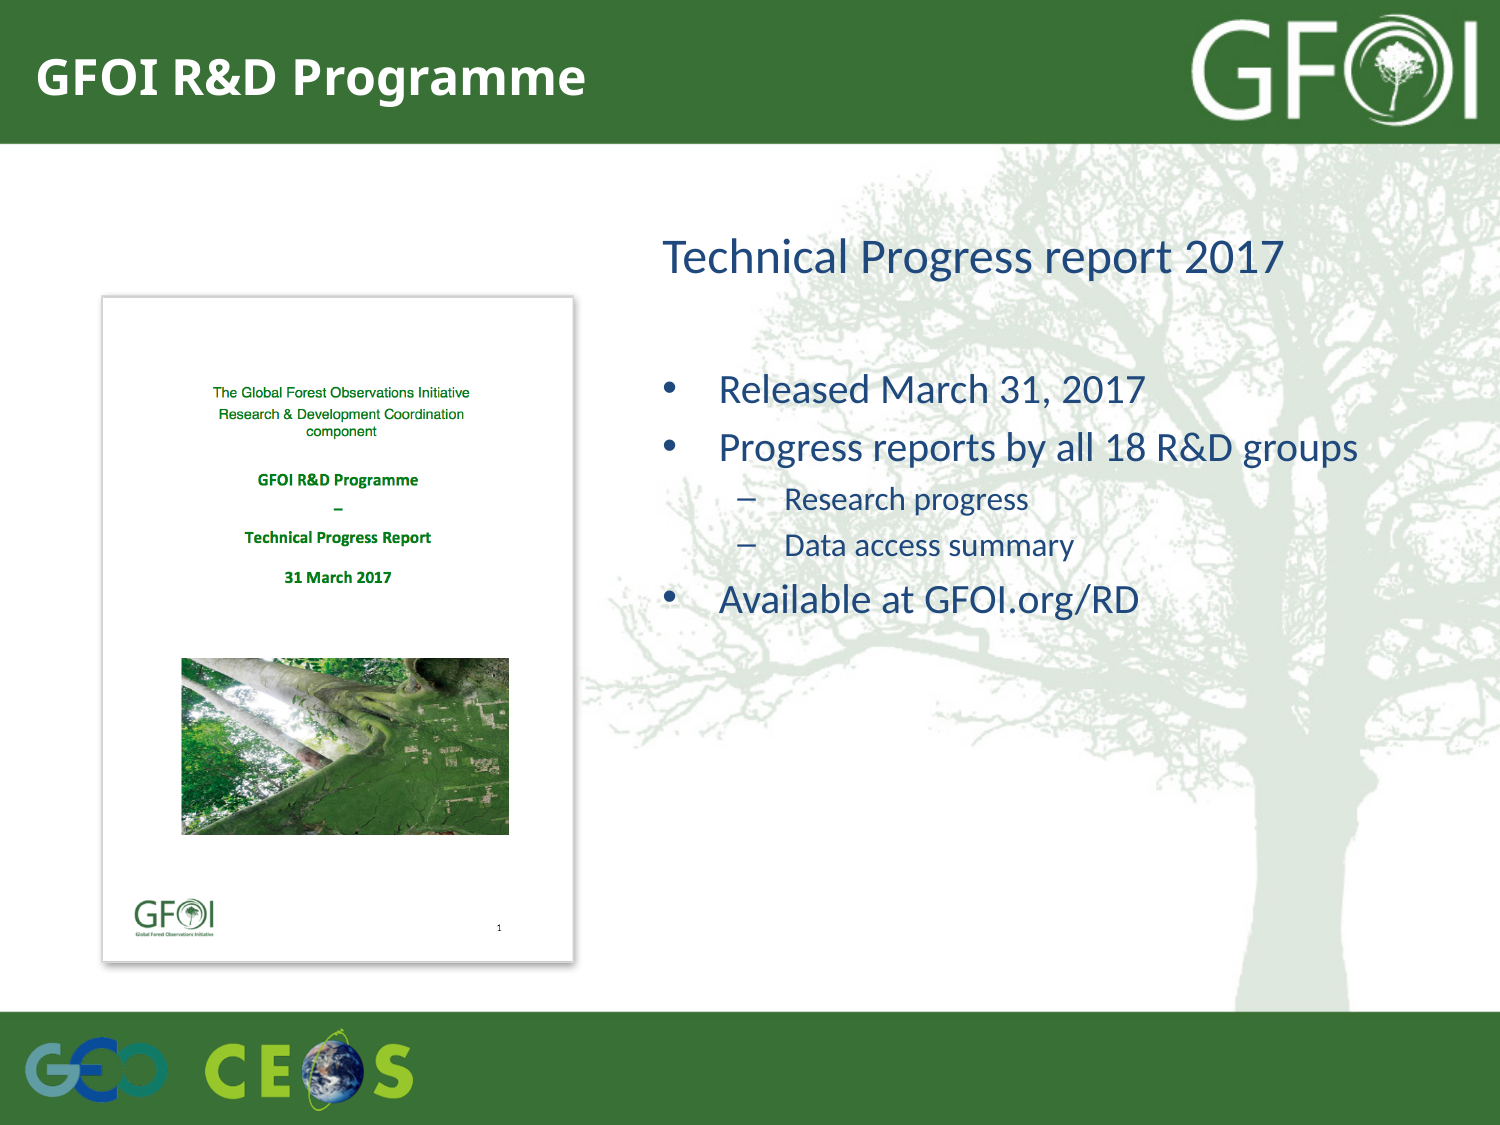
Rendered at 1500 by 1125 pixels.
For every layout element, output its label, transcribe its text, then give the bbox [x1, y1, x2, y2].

text_box GFOI R&D Programme [35, 45, 1188, 106]
picture [0, 0, 1500, 1125]
text_box Technical Progress report 2017 Released March 31, 2017 Progress reports by all 18 R&D groups Research progress Data access summary Available at GFOI.org/RD [647, 216, 1444, 347]
